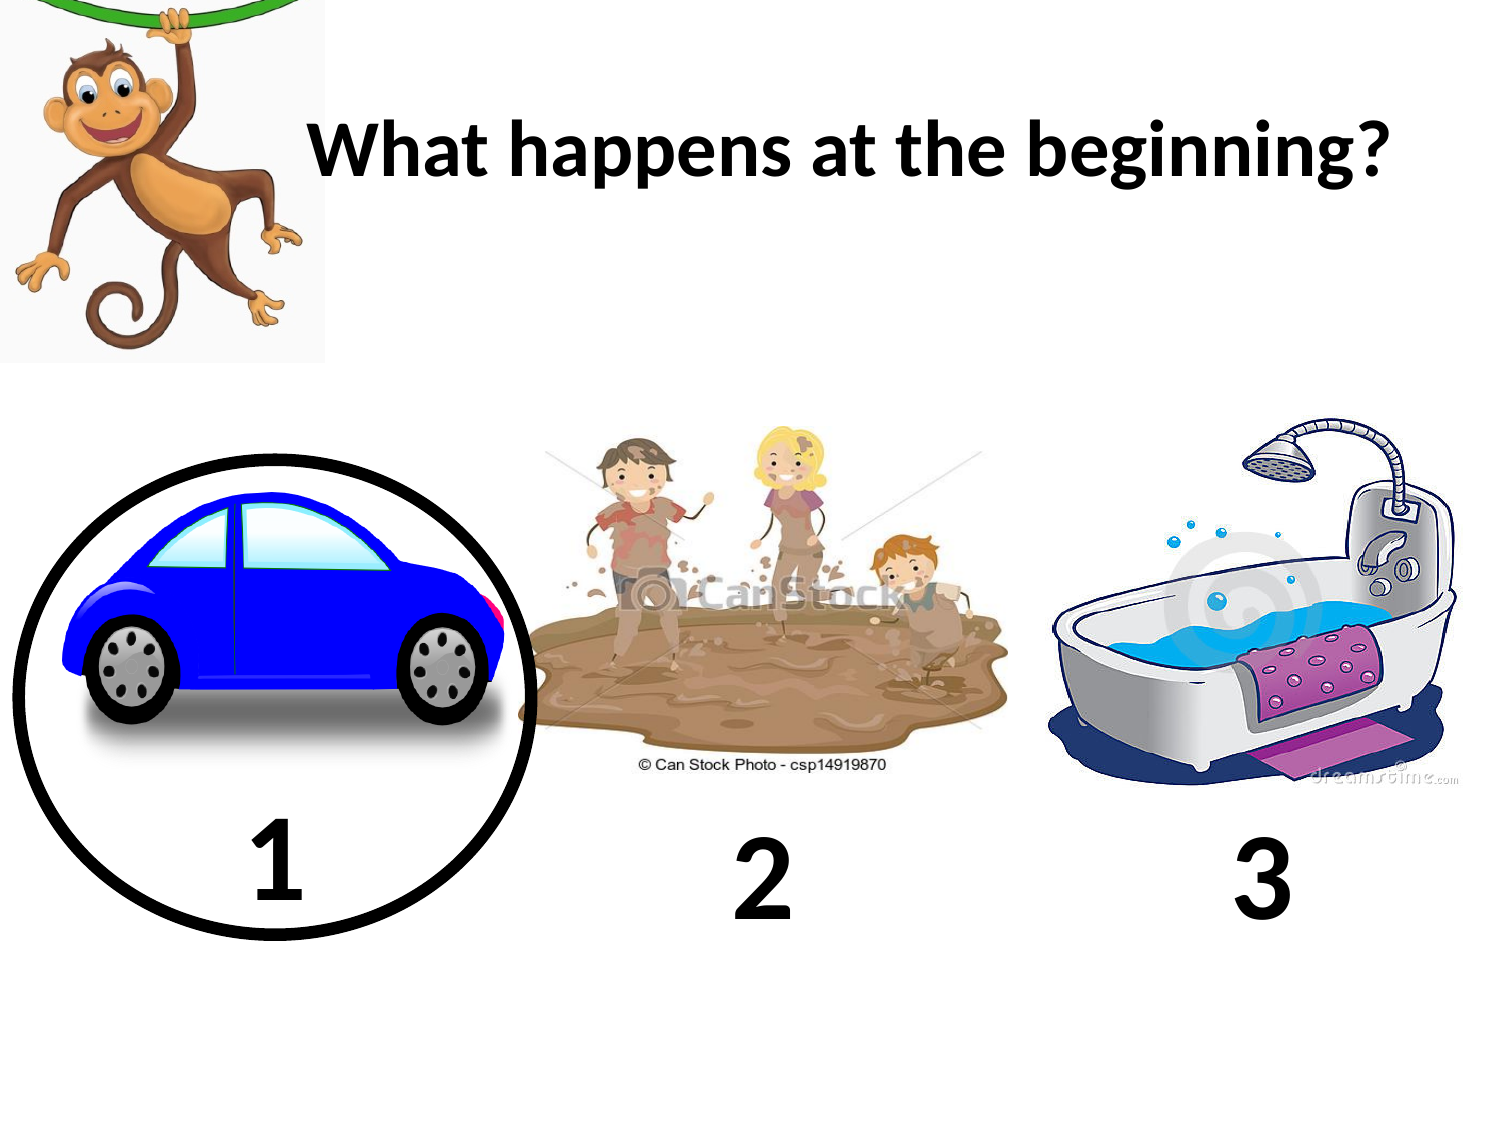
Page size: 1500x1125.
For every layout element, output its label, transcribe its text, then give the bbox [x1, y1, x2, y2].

picture [517, 425, 1008, 775]
text_box 2 [675, 787, 851, 953]
picture [0, 0, 326, 363]
text_box 3 [1175, 796, 1350, 953]
picture [62, 492, 513, 769]
title What happens at the beginning? [329, 50, 1438, 238]
text_box [143, 457, 407, 491]
text_box 1 [327, 923, 363, 933]
picture [1037, 398, 1463, 788]
text_box 1 [187, 923, 223, 933]
text_box [16, 568, 517, 937]
